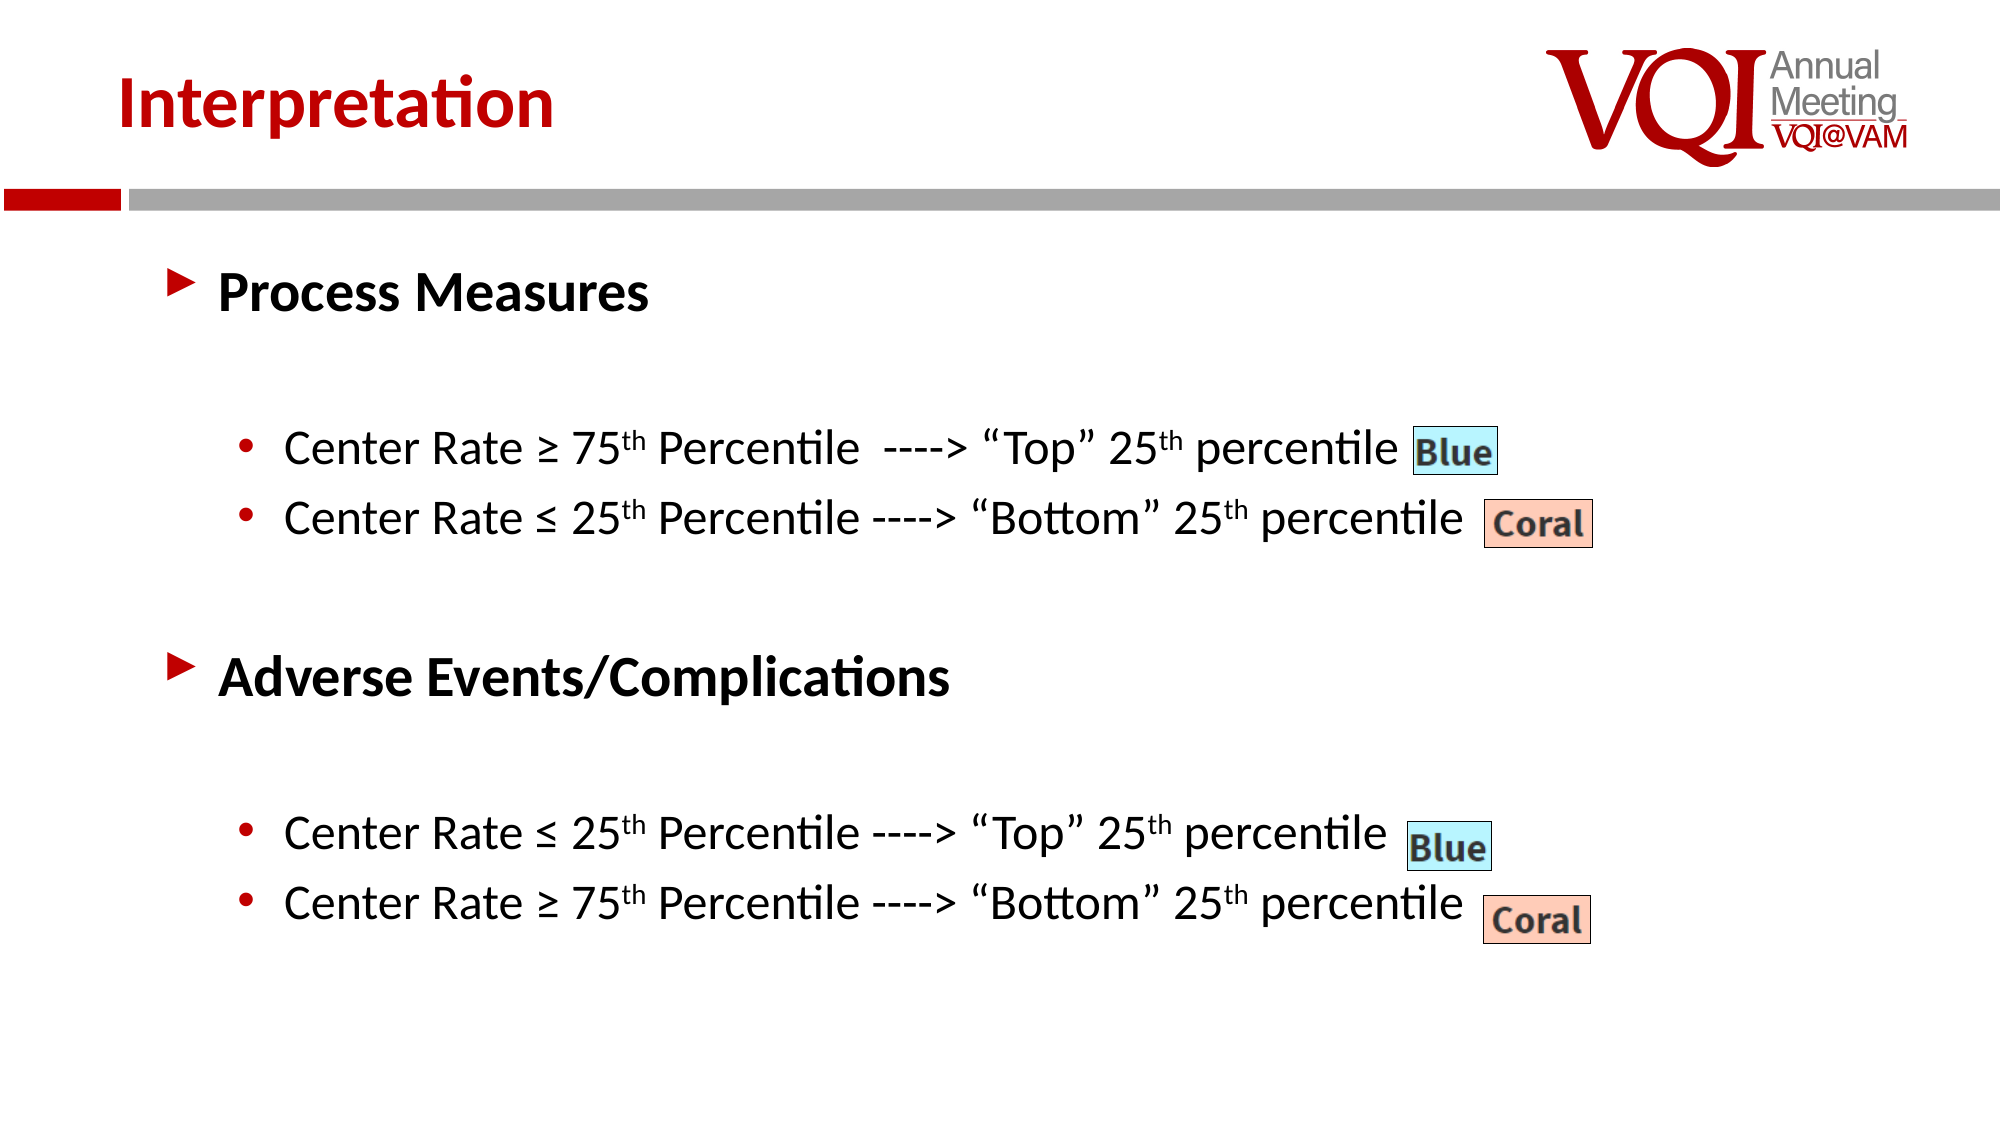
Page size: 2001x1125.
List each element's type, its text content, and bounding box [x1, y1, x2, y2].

picture [1484, 498, 1593, 548]
picture [1546, 48, 1907, 167]
picture [1413, 425, 1499, 476]
list Process Measures Center Rate ≥ 75th Percentile ----> “Top” 25th percentile Center Rate ≤ 25th Percentile ----> “Bottom” 25th percentile Adverse Events/Complications Center Rate ≤ 25th Percentile ----> “Top” 25th percentile Center Rate ≥ 75th Percentile ----> “Bottom” 25th percentile [147, 245, 1948, 1053]
picture [1482, 895, 1592, 944]
picture [1407, 821, 1492, 871]
title Interpretation [72, 31, 1467, 165]
